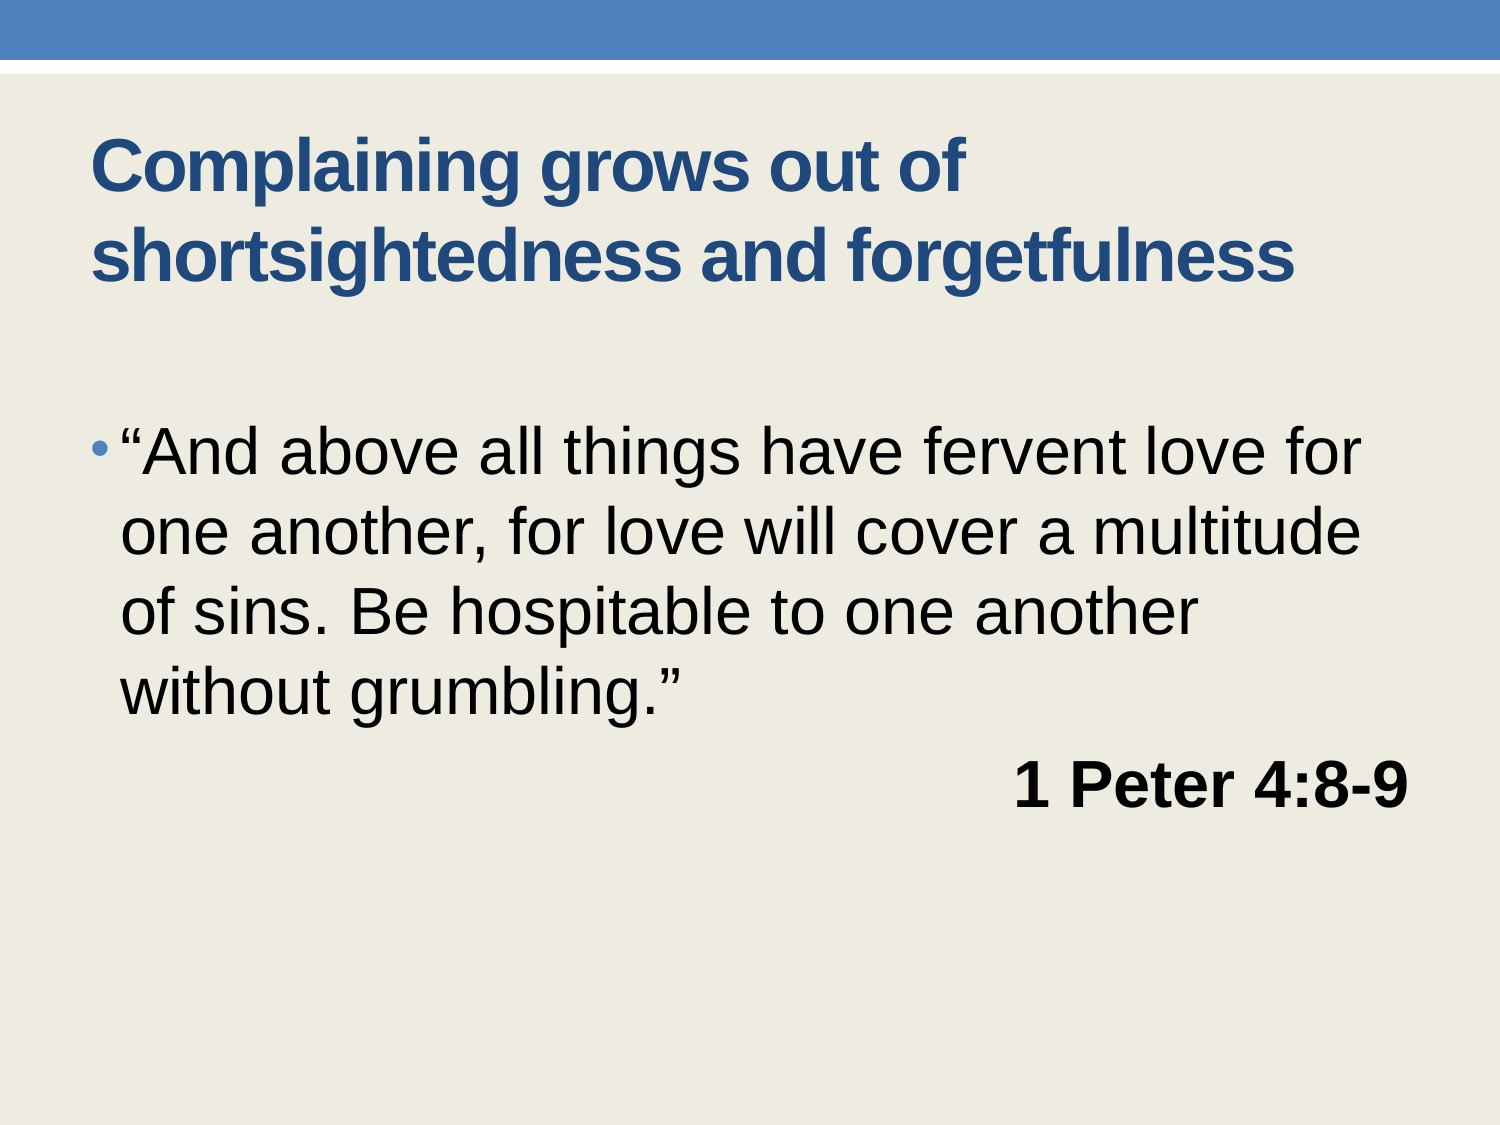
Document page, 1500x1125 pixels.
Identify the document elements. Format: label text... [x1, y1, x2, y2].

list “And above all things have fervent love for one another, for love will cover a multitude of sins. Be hospitable to one another without grumbling.” 1 Peter 4:8-9 [75, 399, 1425, 1063]
title Complaining grows out of shortsightedness and forgetfulness [75, 87, 1475, 325]
